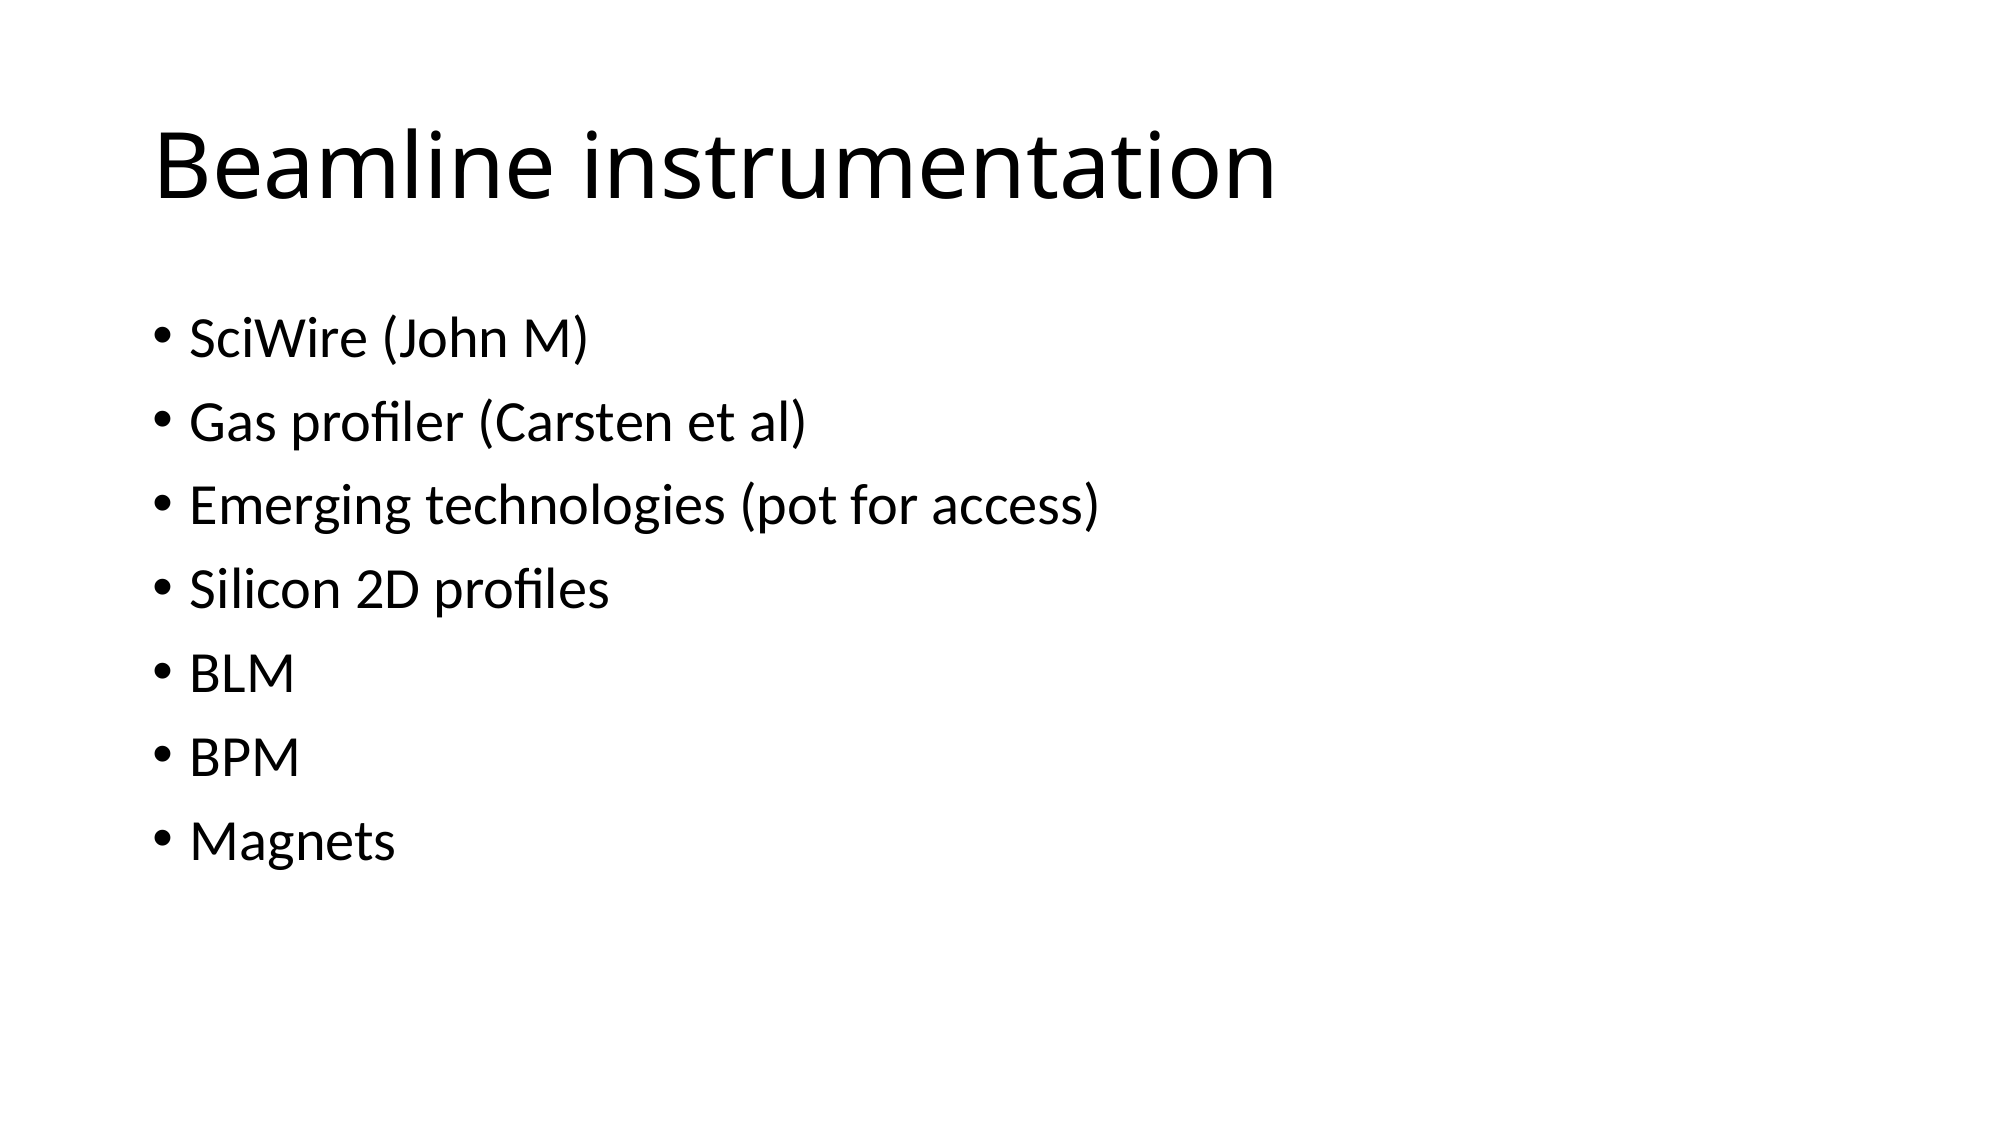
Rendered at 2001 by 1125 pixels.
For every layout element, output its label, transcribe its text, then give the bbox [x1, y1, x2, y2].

title Beamline instrumentation [137, 59, 1863, 278]
list SciWire (John M) Gas profiler (Carsten et al) Emerging technologies (pot for access) Silicon 2D profiles BLM BPM Magnets [137, 299, 1863, 1014]
